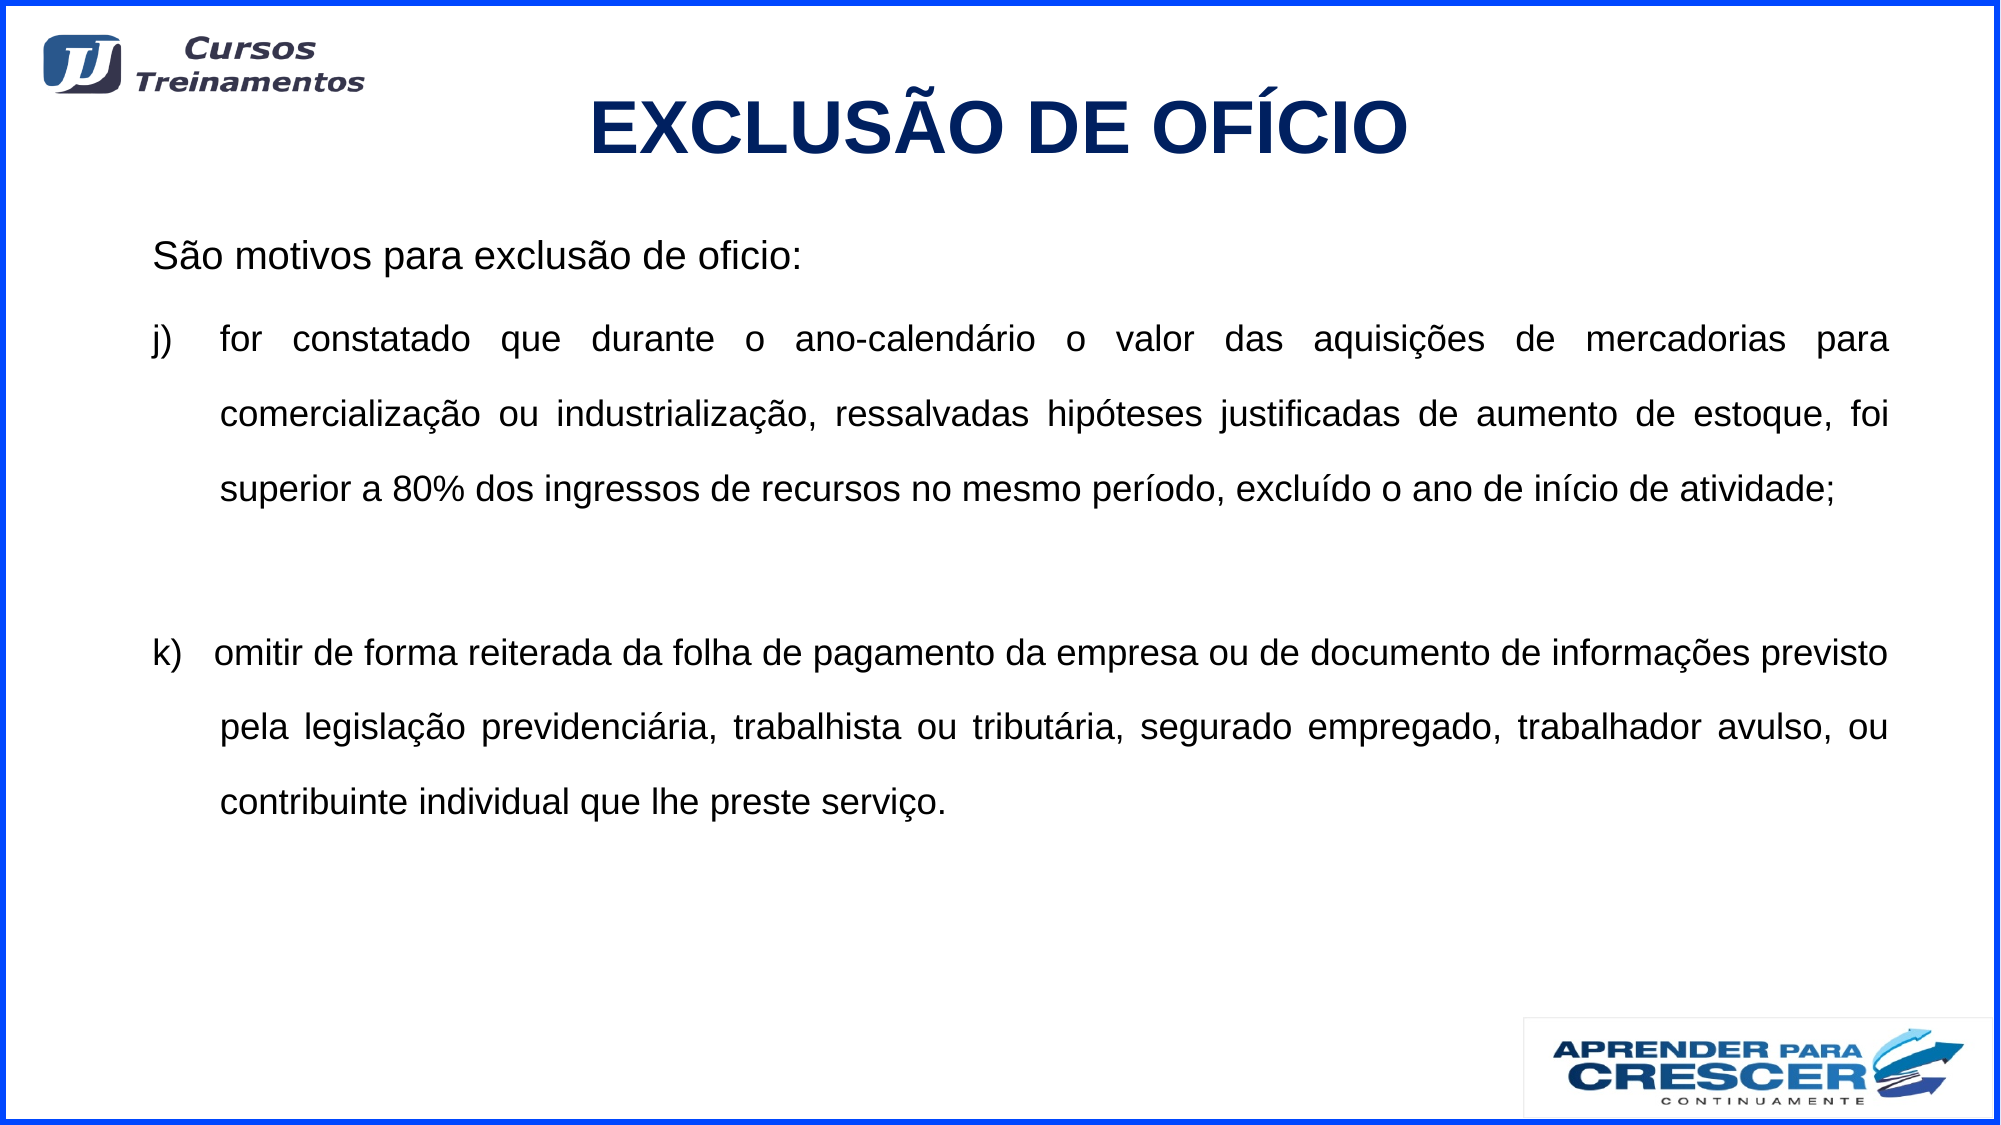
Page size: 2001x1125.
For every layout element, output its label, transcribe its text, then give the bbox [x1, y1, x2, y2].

picture [1523, 1017, 1993, 1118]
picture [8, 7, 399, 121]
list São motivos para exclusão de oficio: for constatado que durante o ano-calendário o valor das aquisições de mercadorias para comercialização ou industrialização, ressalvadas hipóteses justificadas de aumento de estoque, foi superior a 80% dos ingressos de recursos no mesmo período, excluído o ano de início de atividade; k) omitir de forma reiterada da folha de pagamento da empresa ou de documento de informações previsto pela legislação previdenciária, trabalhista ou tributária, segurado empregado, trabalhador avulso, ou contribuinte individual que lhe preste serviço. [137, 221, 1906, 1094]
title EXCLUSÃO DE OFÍCIO [99, 45, 1900, 202]
